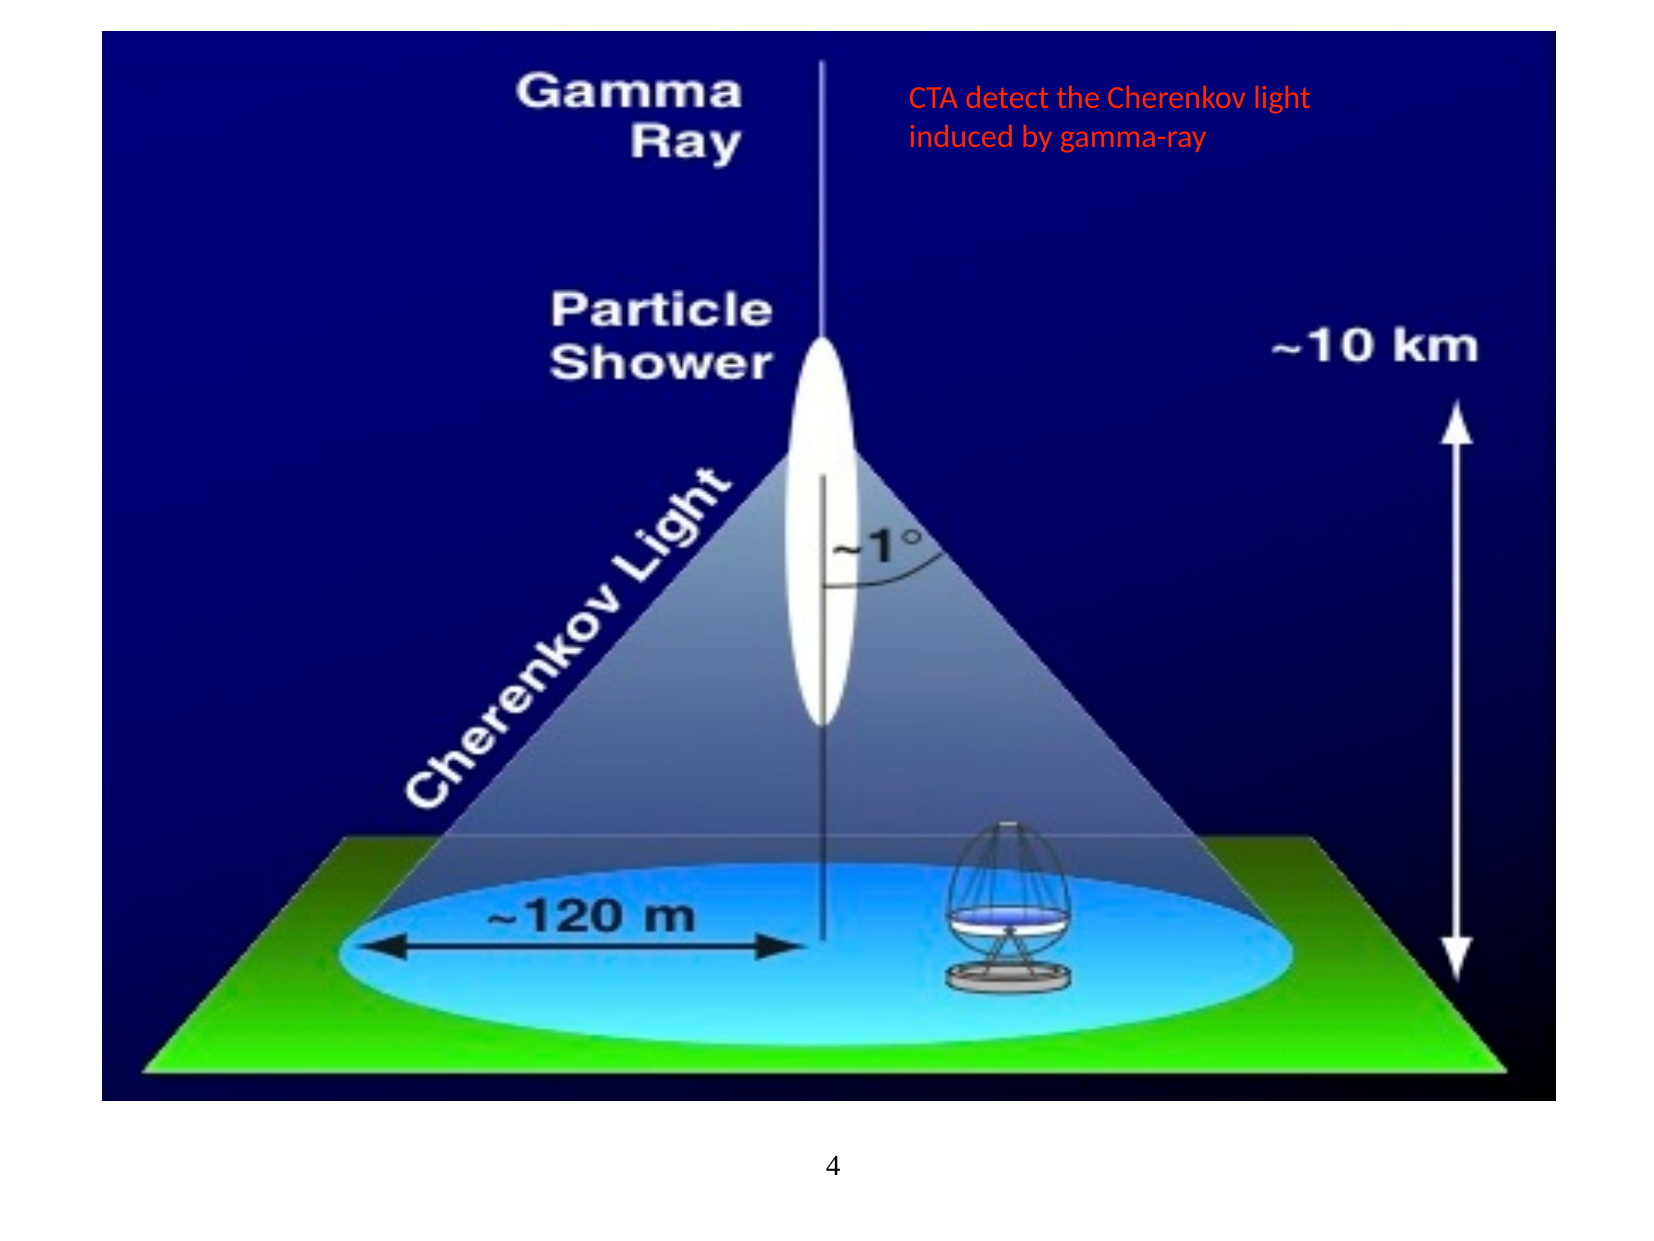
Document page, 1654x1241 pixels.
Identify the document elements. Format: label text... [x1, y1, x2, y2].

slide_number 4 [811, 1146, 841, 1199]
picture [102, 31, 1556, 1101]
